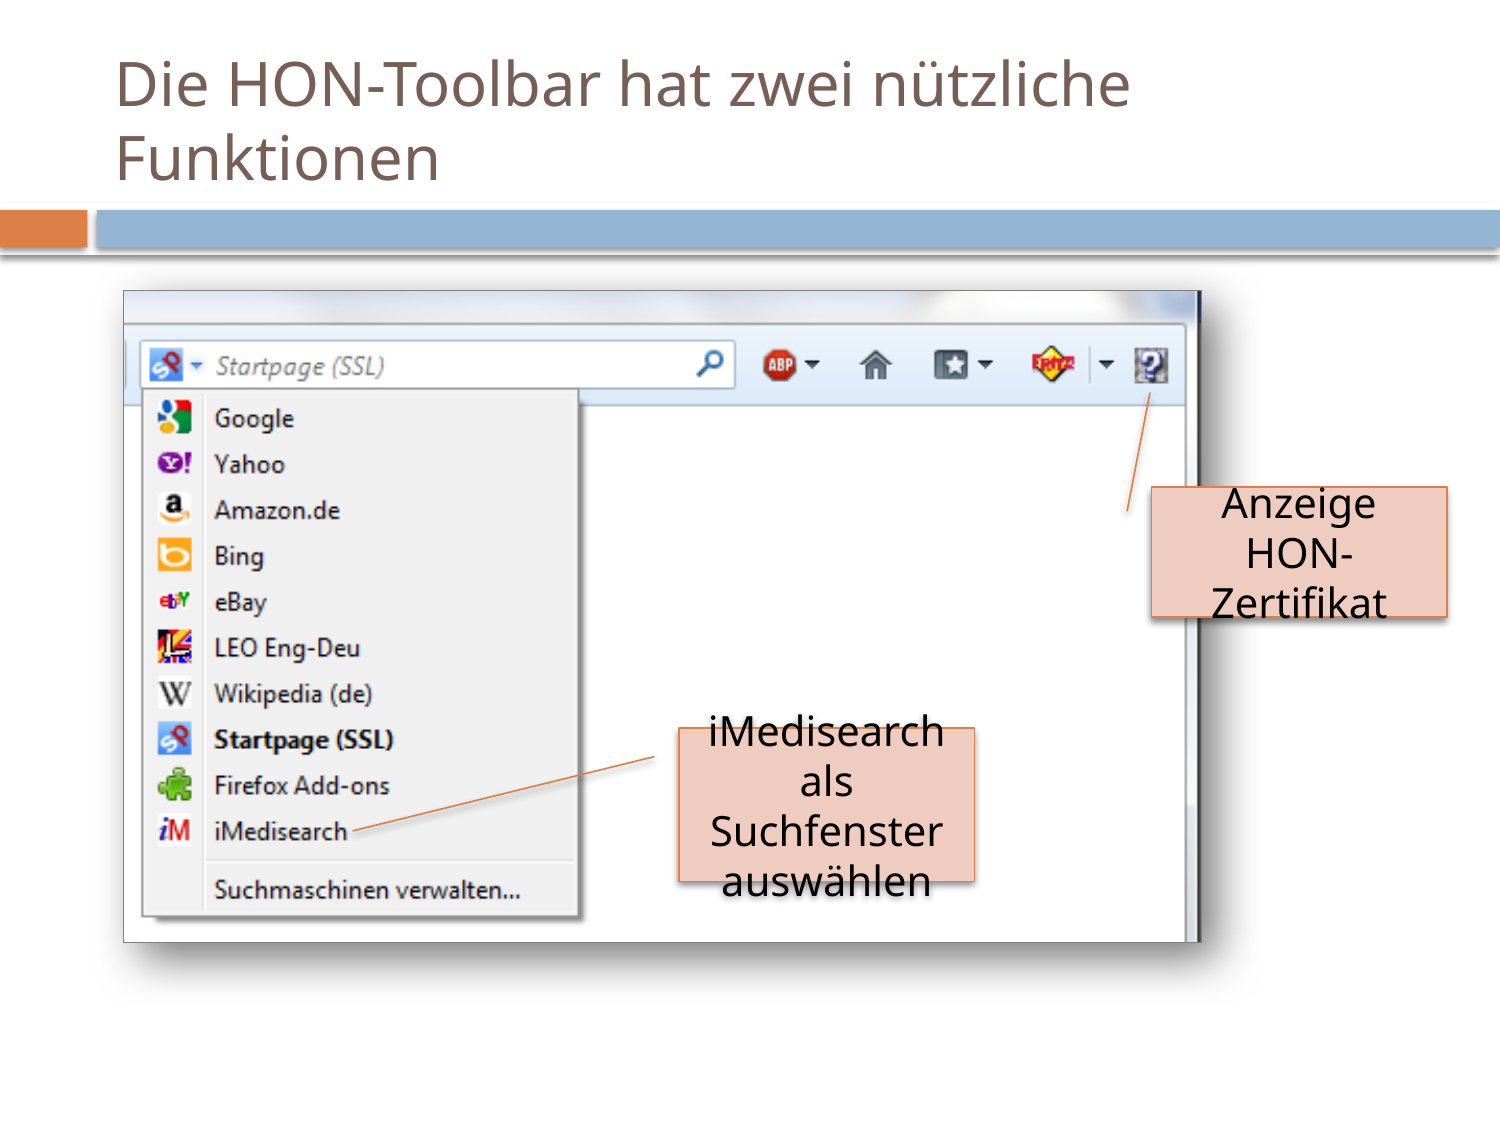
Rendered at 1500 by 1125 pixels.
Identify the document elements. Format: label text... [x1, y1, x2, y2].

title Die HON-Toolbar hat zwei nützliche Funktionen [99, 37, 1438, 200]
picture [123, 290, 1202, 944]
text_box Anzeige HON-Zertifikat [1208, 486, 1448, 618]
